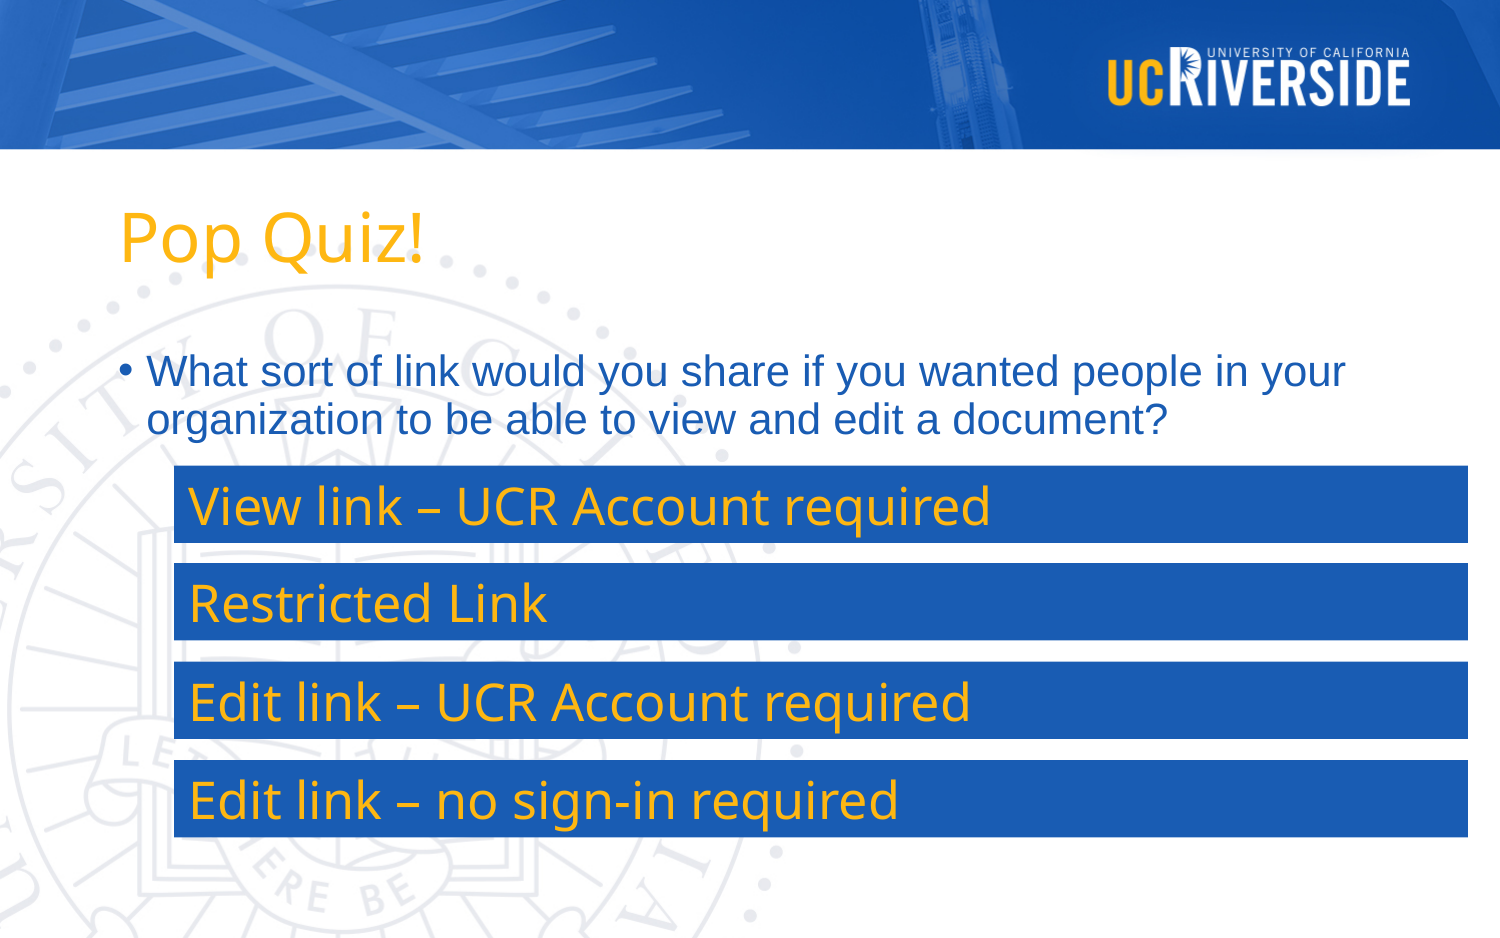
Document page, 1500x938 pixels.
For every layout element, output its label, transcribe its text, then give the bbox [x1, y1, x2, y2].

picture [0, 0, 1500, 938]
list What sort of link would you share if you wanted people in your organization to be able to view and edit a document? [103, 341, 1397, 455]
text_box Edit link – no sign-in required [174, 760, 1468, 838]
text_box View link – UCR Account required [174, 465, 1468, 543]
title Pop Quiz! [103, 149, 1397, 331]
text_box Edit link – UCR Account required [174, 661, 1468, 739]
text_box Restricted Link [174, 563, 1468, 641]
